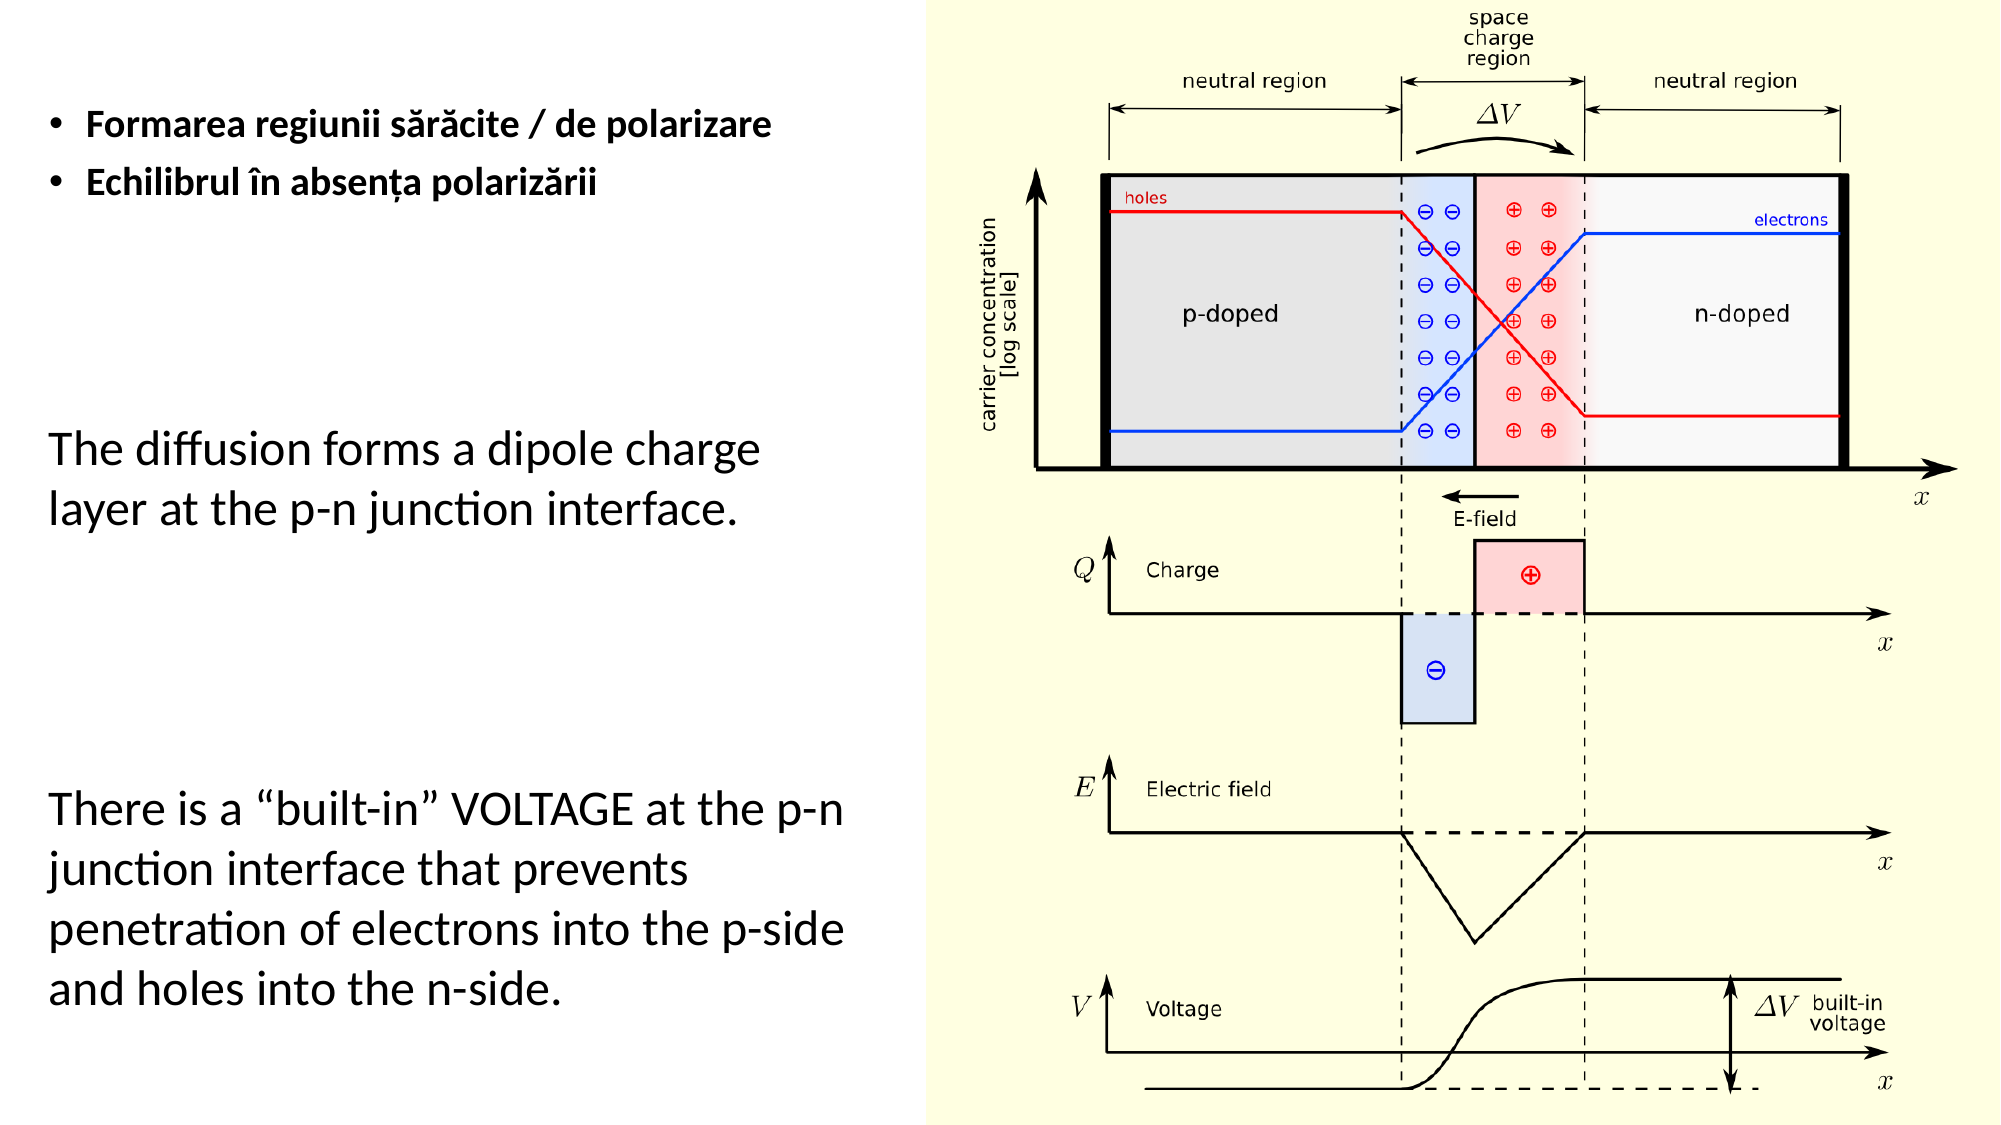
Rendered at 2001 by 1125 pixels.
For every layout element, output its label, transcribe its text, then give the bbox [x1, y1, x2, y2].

list Formarea regiunii sărăcite / de polarizare Echilibrul în absența polarizării [34, 95, 790, 243]
picture [926, 0, 2000, 1125]
text_box The diffusion forms a dipole charge layer at the p-n junction interface. There is a “built-in” VOLTAGE at the p-n junction interface that prevents penetration of electrons into the p-side and holes into the n-side. [34, 408, 877, 1023]
